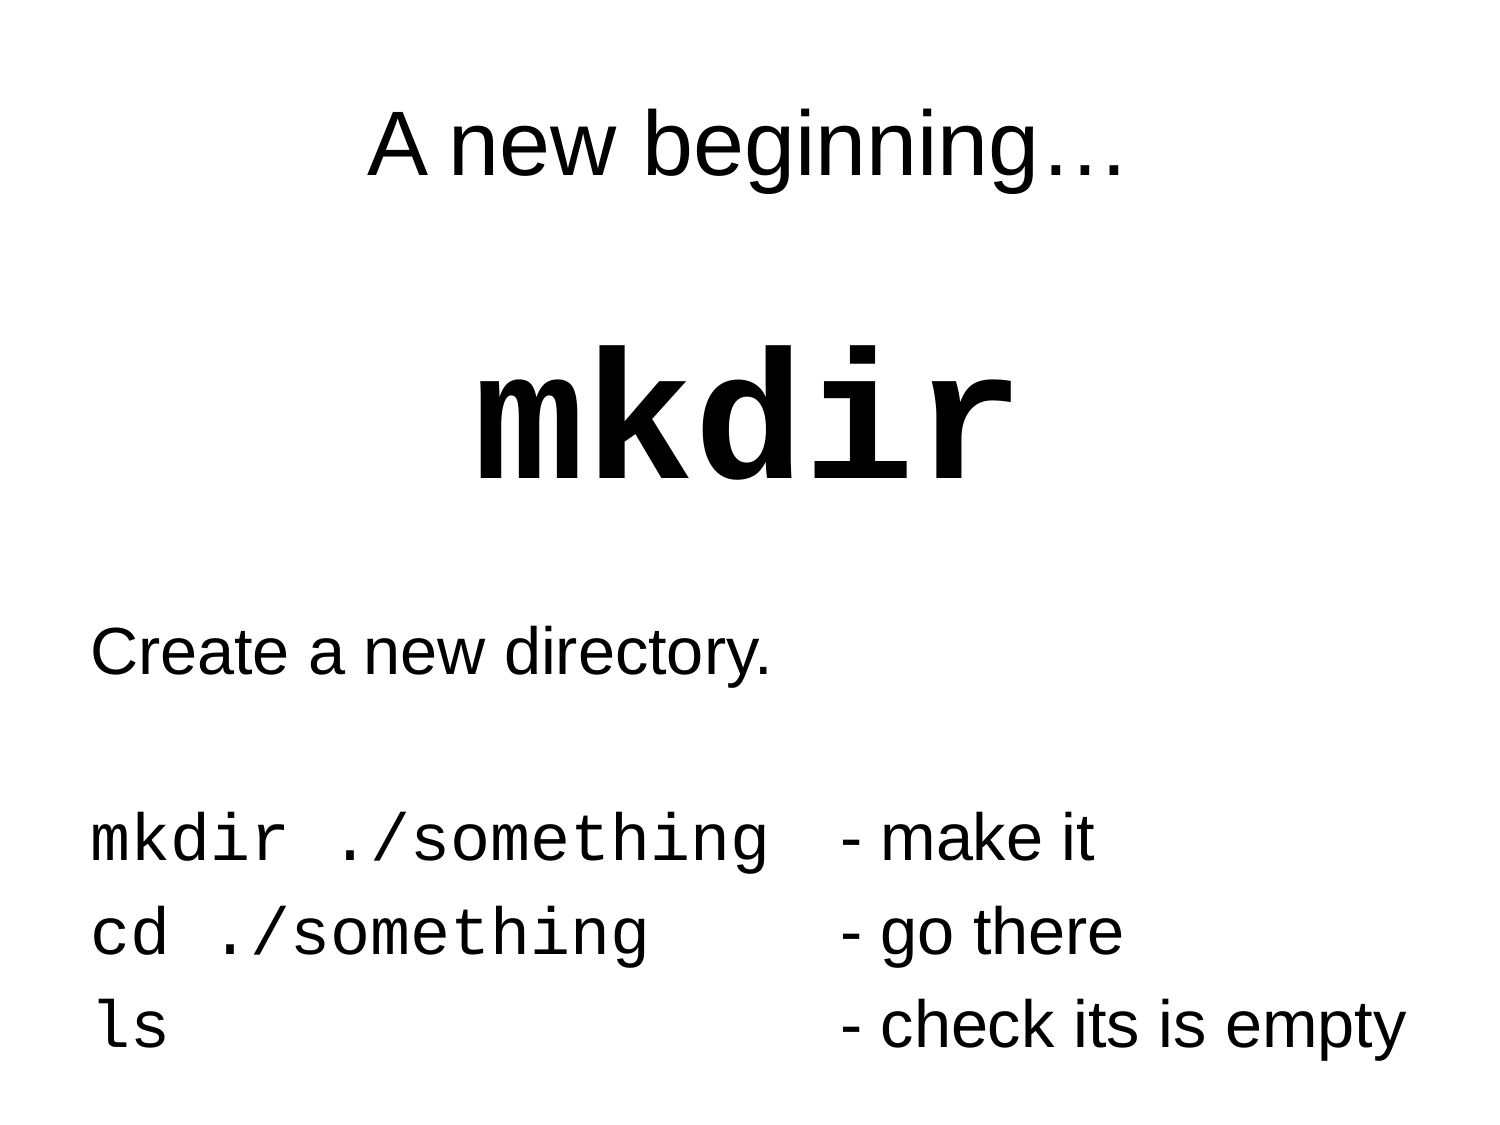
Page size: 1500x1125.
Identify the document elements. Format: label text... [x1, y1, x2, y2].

list Create a new directory. mkdir ./something - make it cd ./something - go there ls - check its is empty [75, 600, 1425, 1125]
text_box mkdir [460, 287, 1040, 523]
title A new beginning… [75, 45, 1425, 233]
